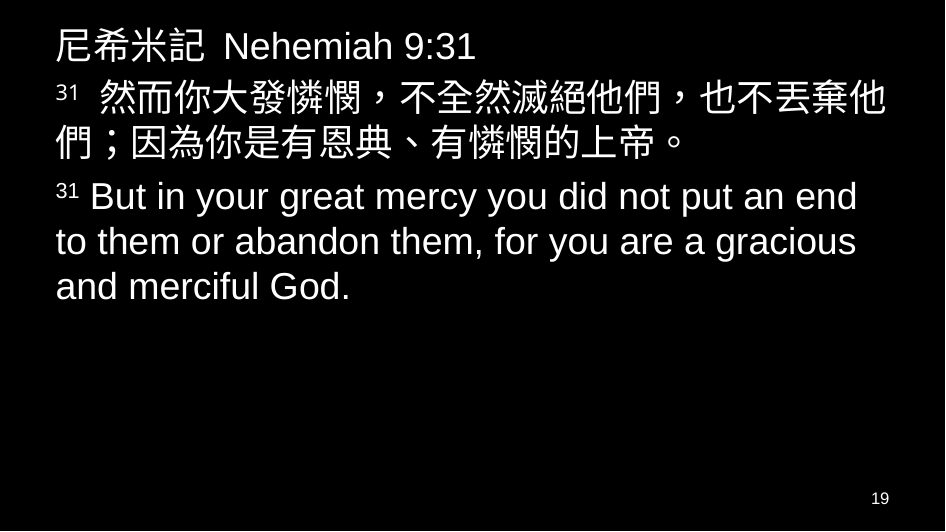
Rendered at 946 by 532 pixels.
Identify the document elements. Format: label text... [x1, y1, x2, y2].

slide_number 19 [677, 483, 899, 522]
list 尼希米記 Nehemiah 9:31 31 然而你大發憐憫，不全然滅絕他們，也不丟棄他們；因為你是有恩典、有憐憫的上帝。 31 But in your great mercy you did not put an end to them or abandon them, for you are a gracious and merciful God. [46, 17, 899, 475]
